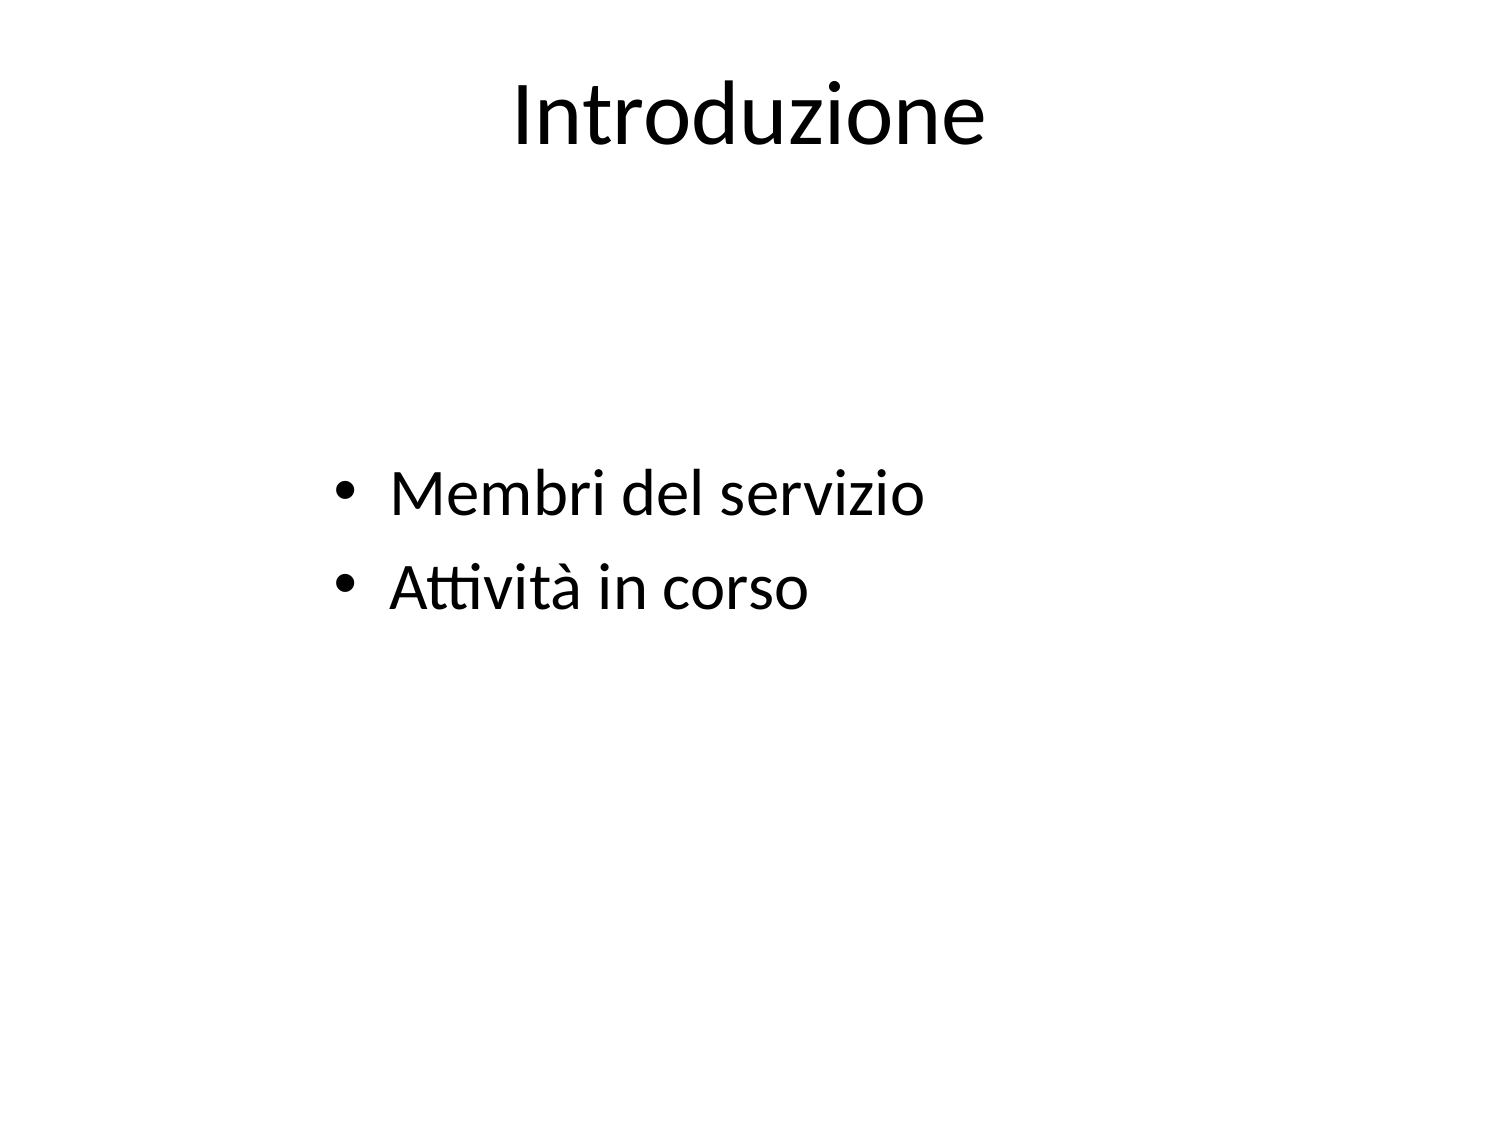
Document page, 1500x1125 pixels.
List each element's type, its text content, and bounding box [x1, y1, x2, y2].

list Membri del servizio Attività in corso [318, 441, 1165, 736]
title Introduzione [75, 45, 1425, 171]
